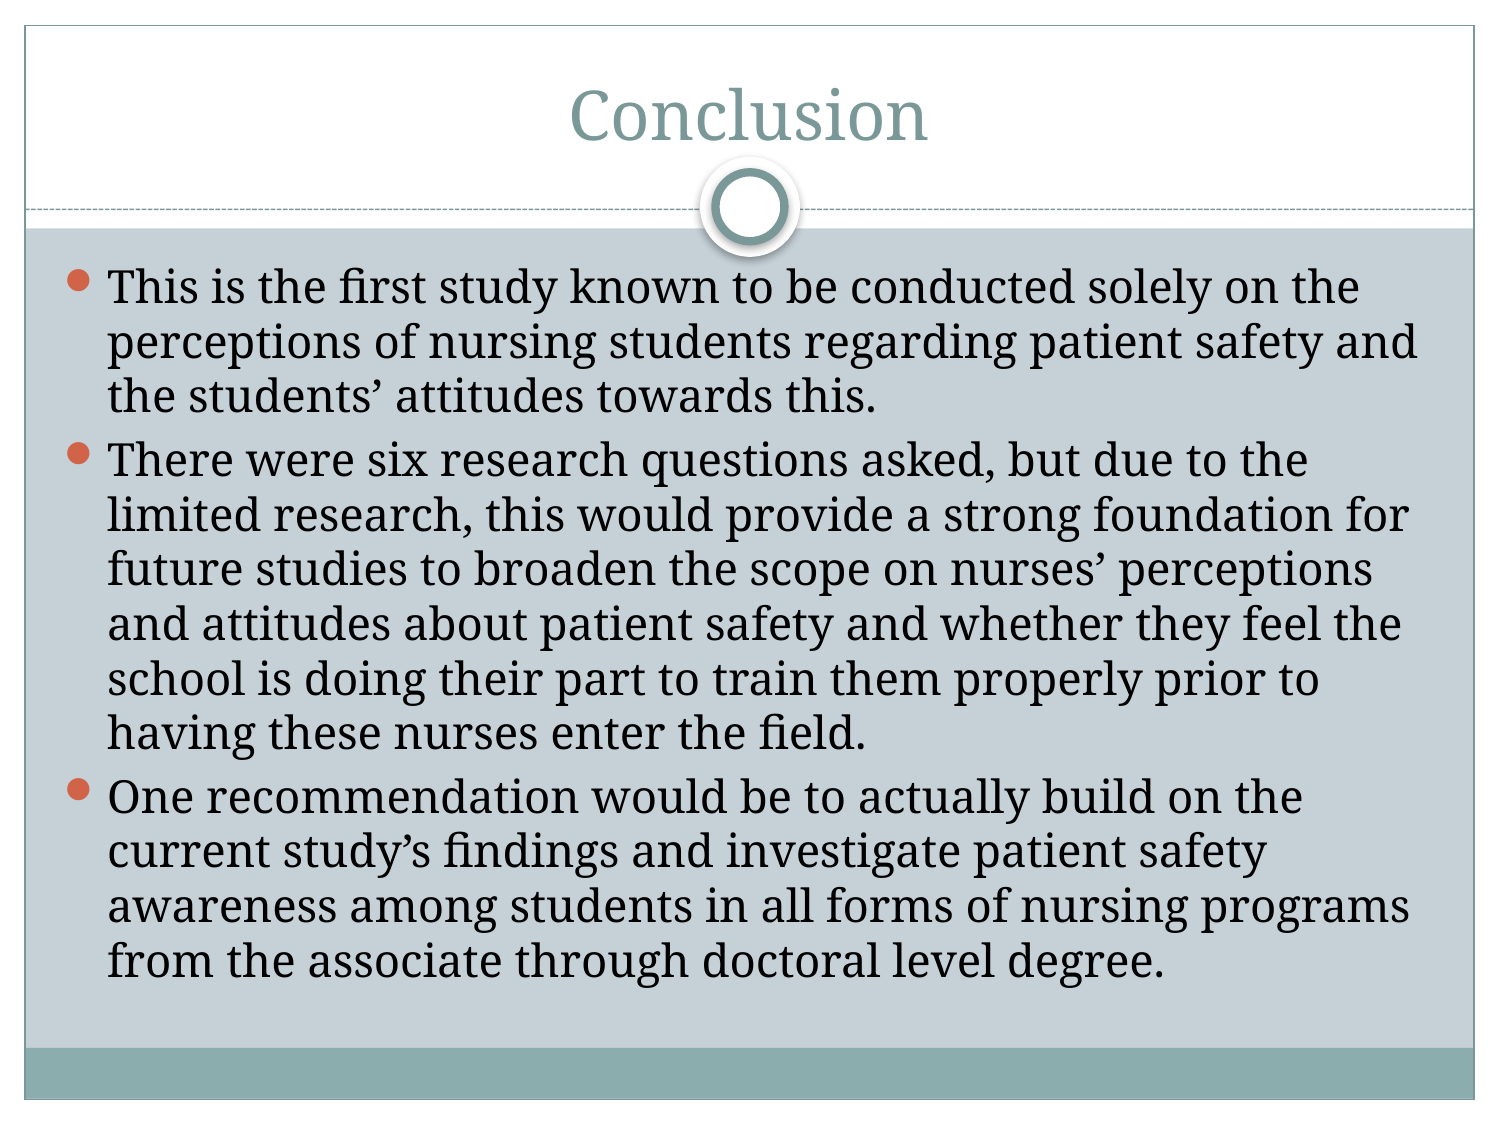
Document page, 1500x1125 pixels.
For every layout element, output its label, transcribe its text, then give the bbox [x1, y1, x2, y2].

list This is the first study known to be conducted solely on the perceptions of nursing students regarding patient safety and the students’ attitudes towards this. There were six research questions asked, but due to the limited research, this would provide a strong foundation for future studies to broaden the scope on nurses’ perceptions and attitudes about patient safety and whether they feel the school is doing their part to train them properly prior to having these nurses enter the field. One recommendation would be to actually build on the current study’s findings and investigate patient safety awareness among students in all forms of nursing programs from the associate through doctoral level degree. [49, 250, 1445, 1001]
title Conclusion [49, 37, 1450, 162]
